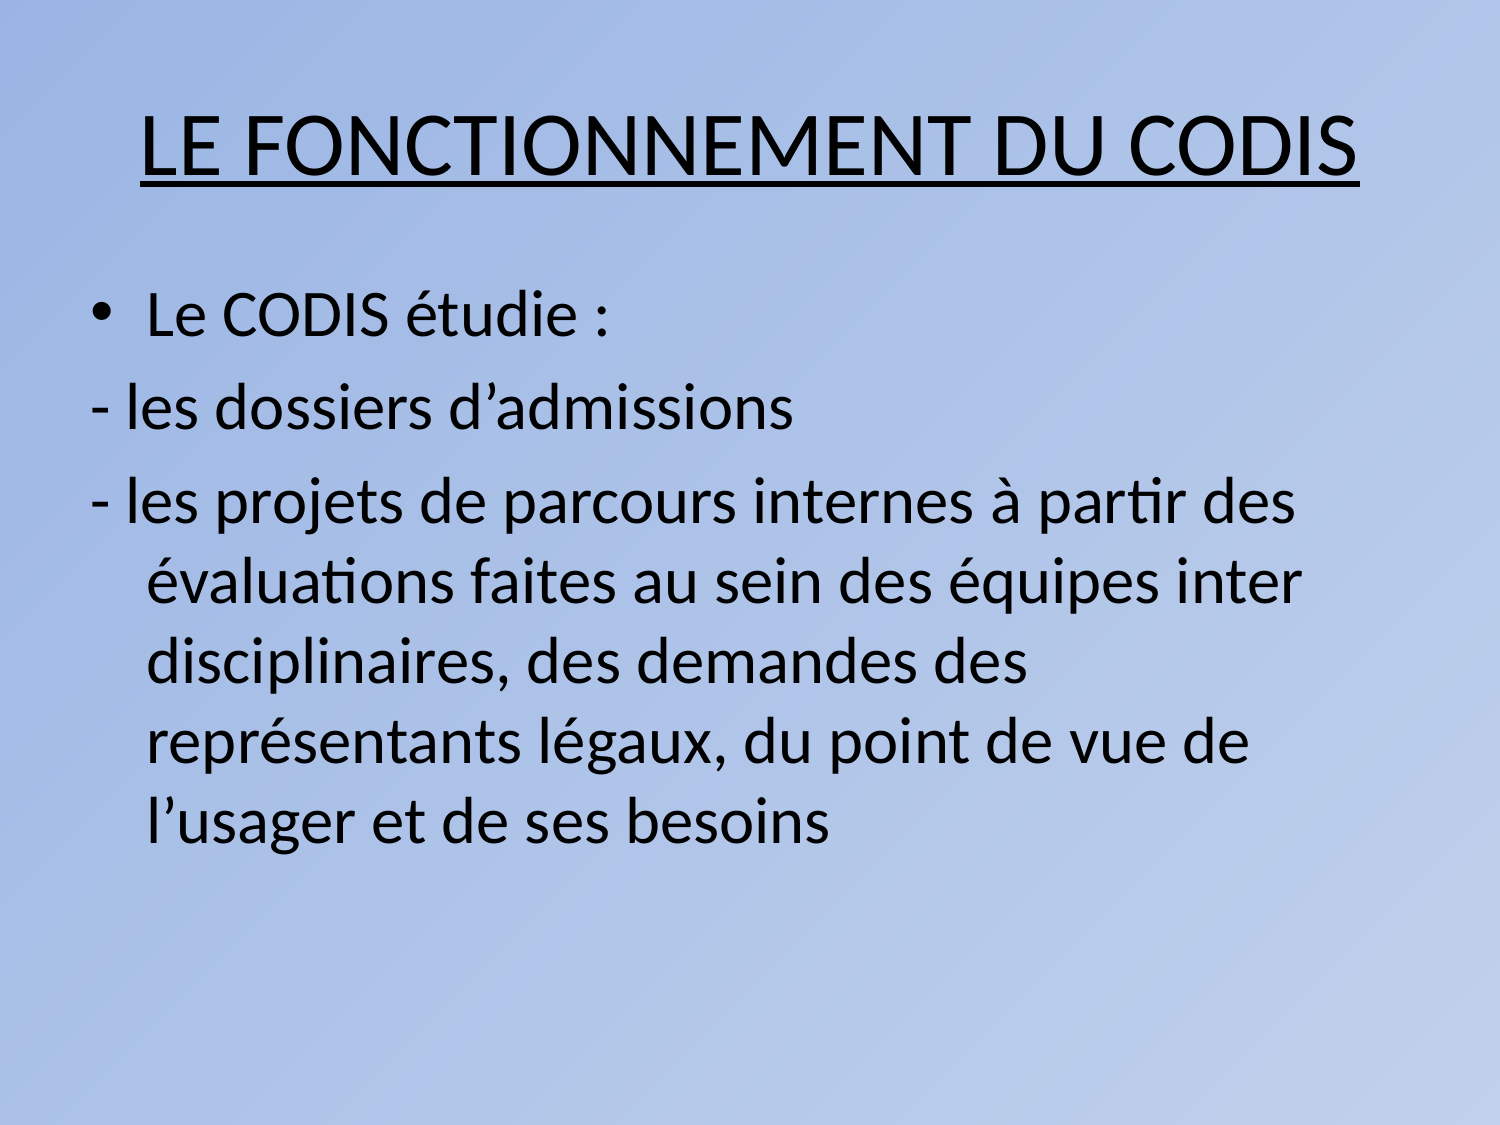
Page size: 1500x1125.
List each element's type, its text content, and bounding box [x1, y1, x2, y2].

list Le CODIS étudie : - les dossiers d’admissions - les projets de parcours internes à partir des évaluations faites au sein des équipes inter disciplinaires, des demandes des représentants légaux, du point de vue de l’usager et de ses besoins [74, 262, 1426, 1006]
title LE FONCTIONNEMENT DU CODIS [74, 44, 1426, 233]
